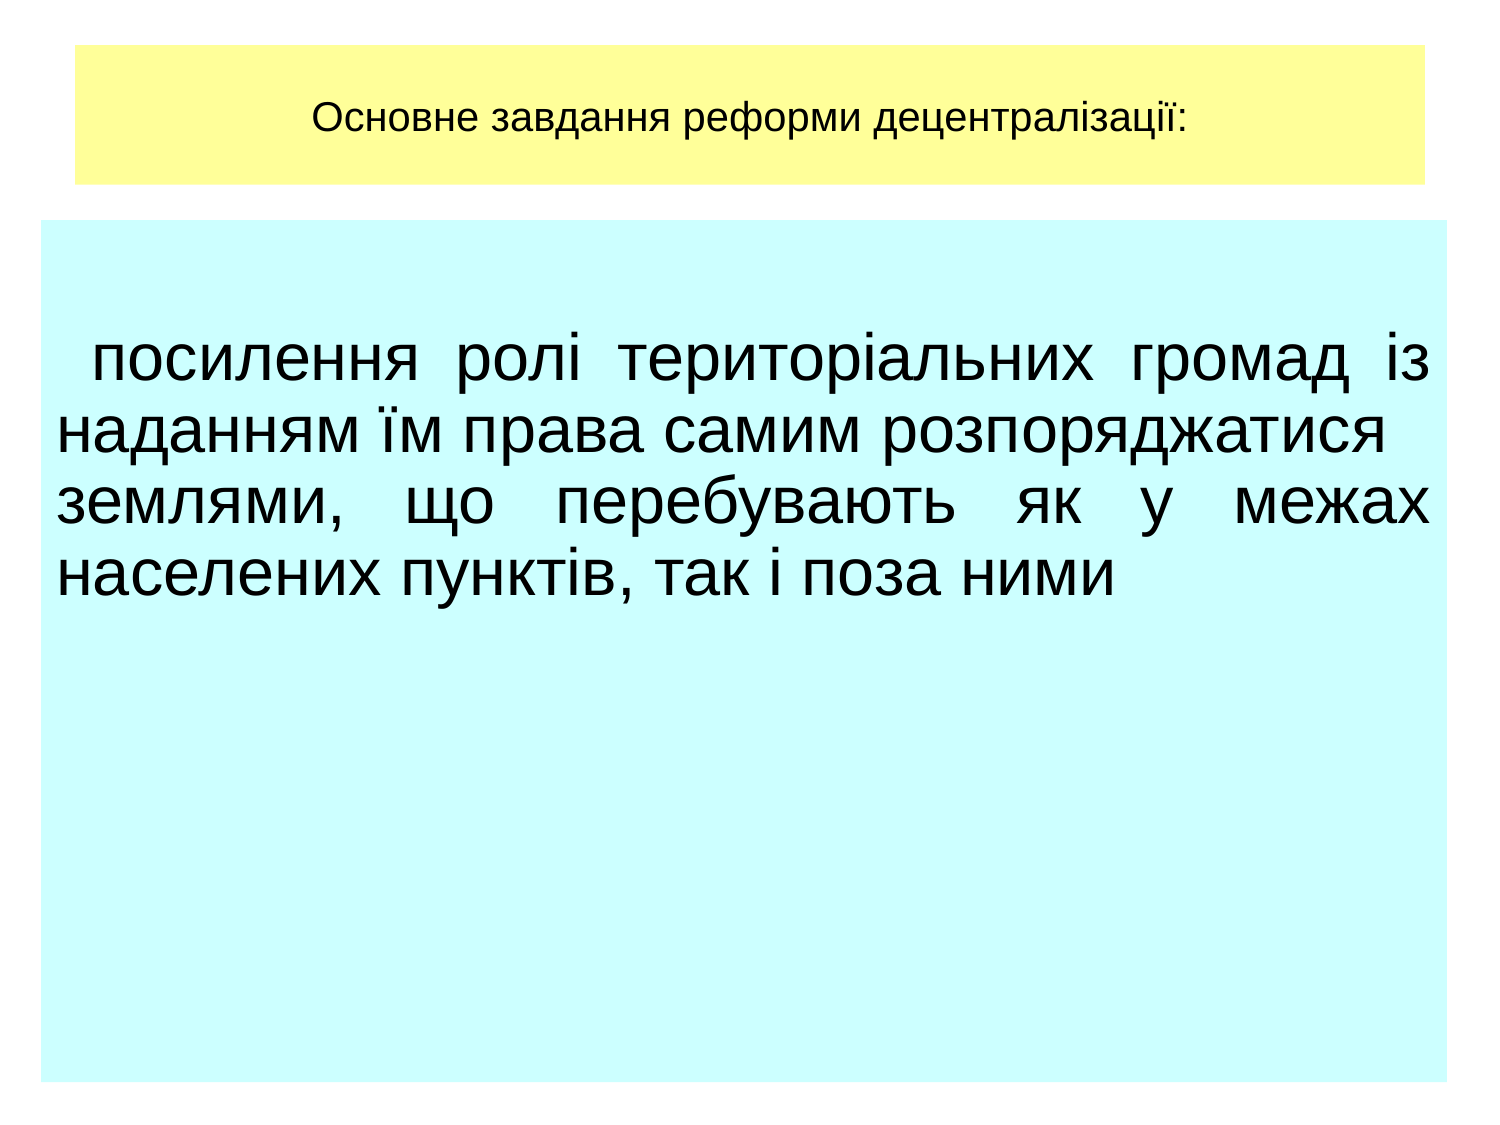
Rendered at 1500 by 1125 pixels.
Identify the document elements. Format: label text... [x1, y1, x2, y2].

list посилення ролі територіальних громад із наданням їм права самим розпоряджатися землями, що перебувають як у межах населених пунктів, так і поза ними [41, 220, 1447, 1083]
title Основне завдання реформи децентралізації: [75, 45, 1425, 185]
